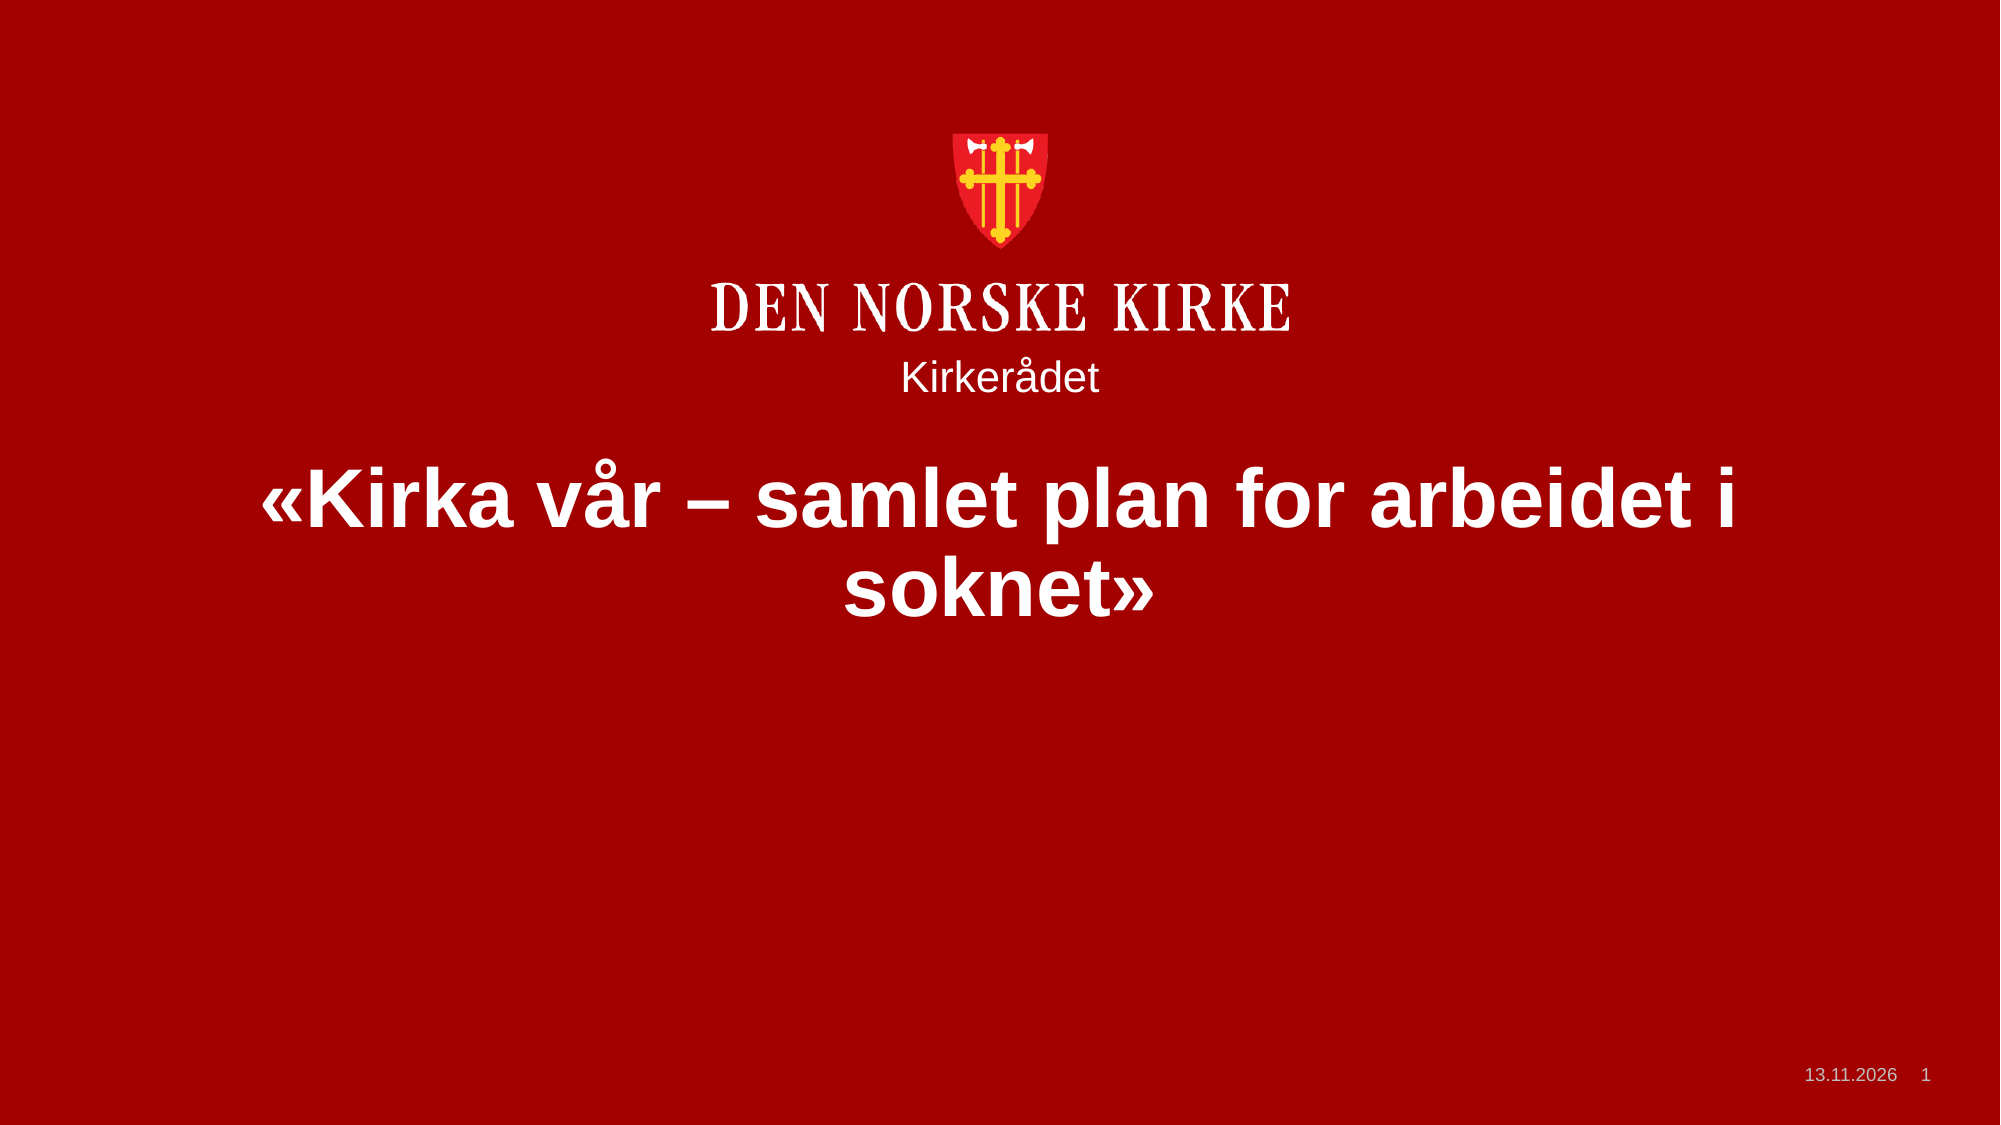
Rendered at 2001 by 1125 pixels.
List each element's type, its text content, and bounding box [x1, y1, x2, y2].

picture [711, 133, 1289, 332]
list Kirkerådet [102, 349, 1898, 418]
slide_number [1719, 1056, 1898, 1091]
slide_number 1 [1920, 1056, 1978, 1091]
title «Kirka vår – samlet plan for arbeidet i soknet» [102, 490, 1898, 635]
